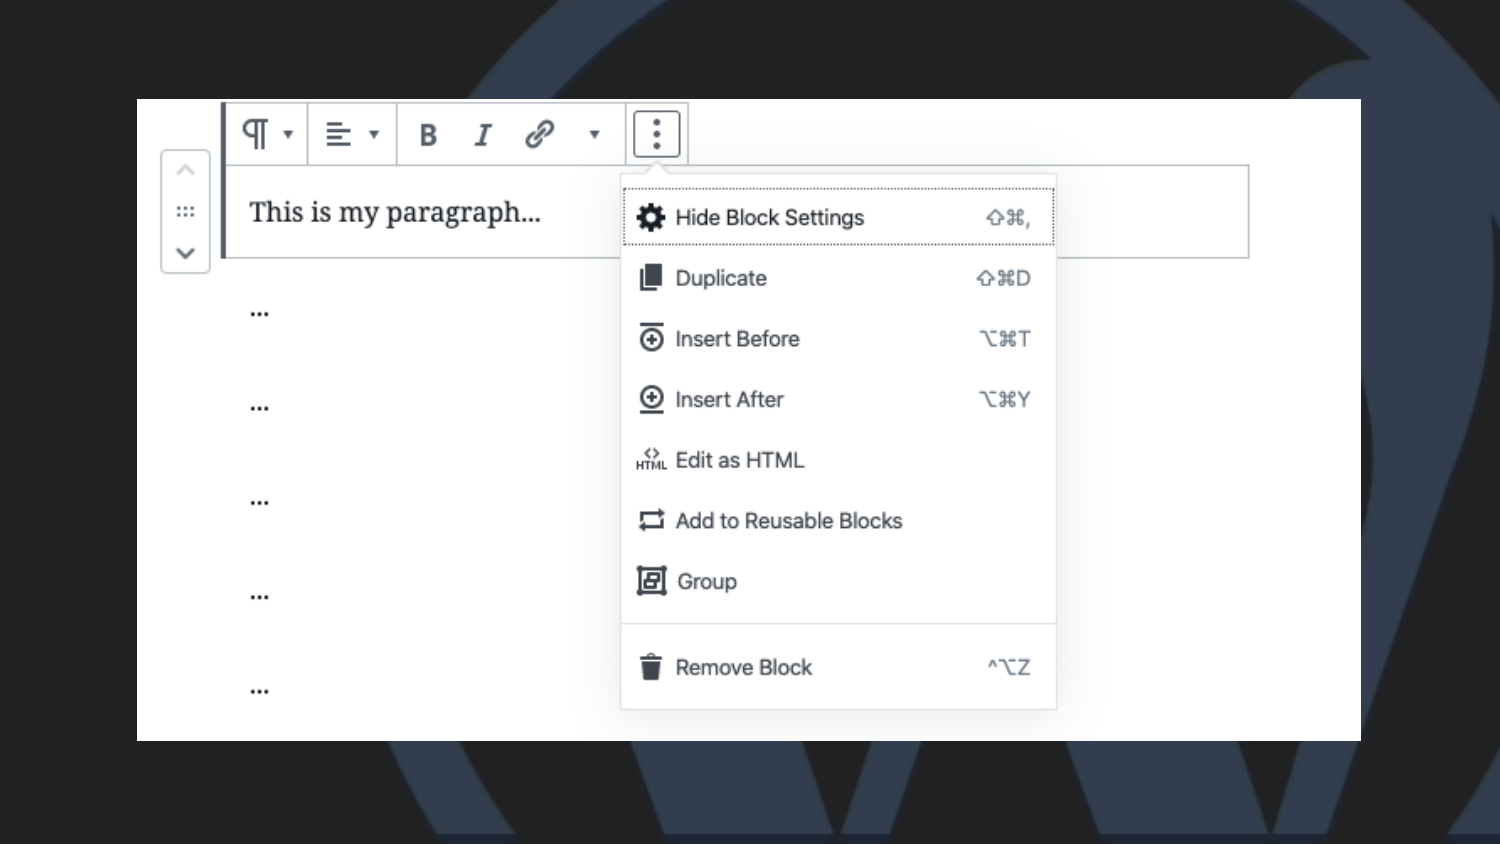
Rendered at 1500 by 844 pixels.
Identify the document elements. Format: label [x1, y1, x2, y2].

picture [137, 0, 1500, 834]
